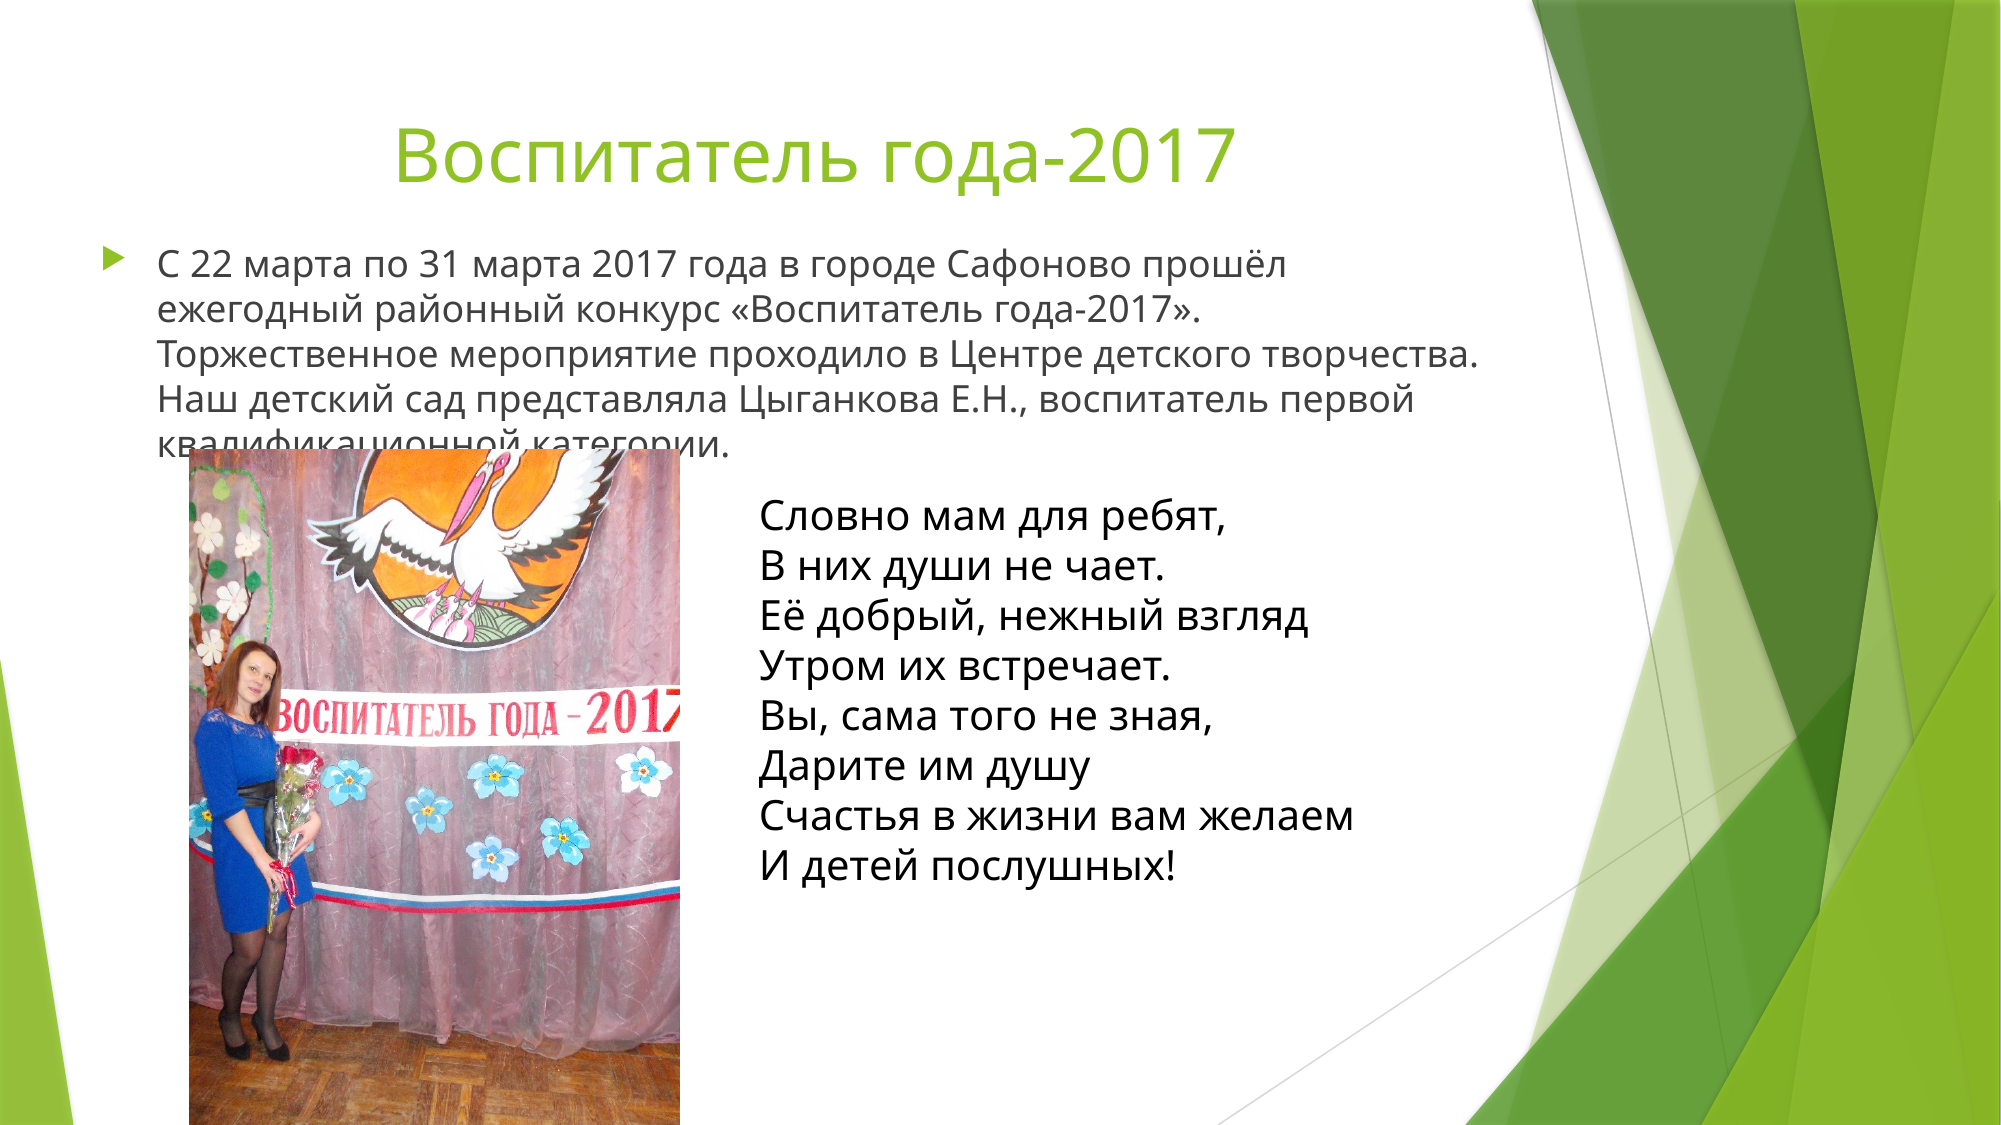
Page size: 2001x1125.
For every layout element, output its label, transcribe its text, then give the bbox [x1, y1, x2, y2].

title Воспитатель года-2017 [111, 99, 1522, 317]
picture [189, 448, 681, 1125]
text_box Словно мам для ребят, В них души не чает. Её добрый, нежный взгляд Утром их встречает. Вы, сама того не зная, Дарите им душу Счастья в жизни вам желаем И детей послушных! [744, 481, 1392, 897]
list С 22 марта по 31 марта 2017 года в городе Сафоново прошёл ежегодный районный конкурс «Воспитатель года-2017». Торжественное мероприятие проходило в Центре детского творчества. Наш детский сад представляла Цыганкова Е.Н., воспитатель первой квалификационной категории. [85, 232, 1496, 870]
